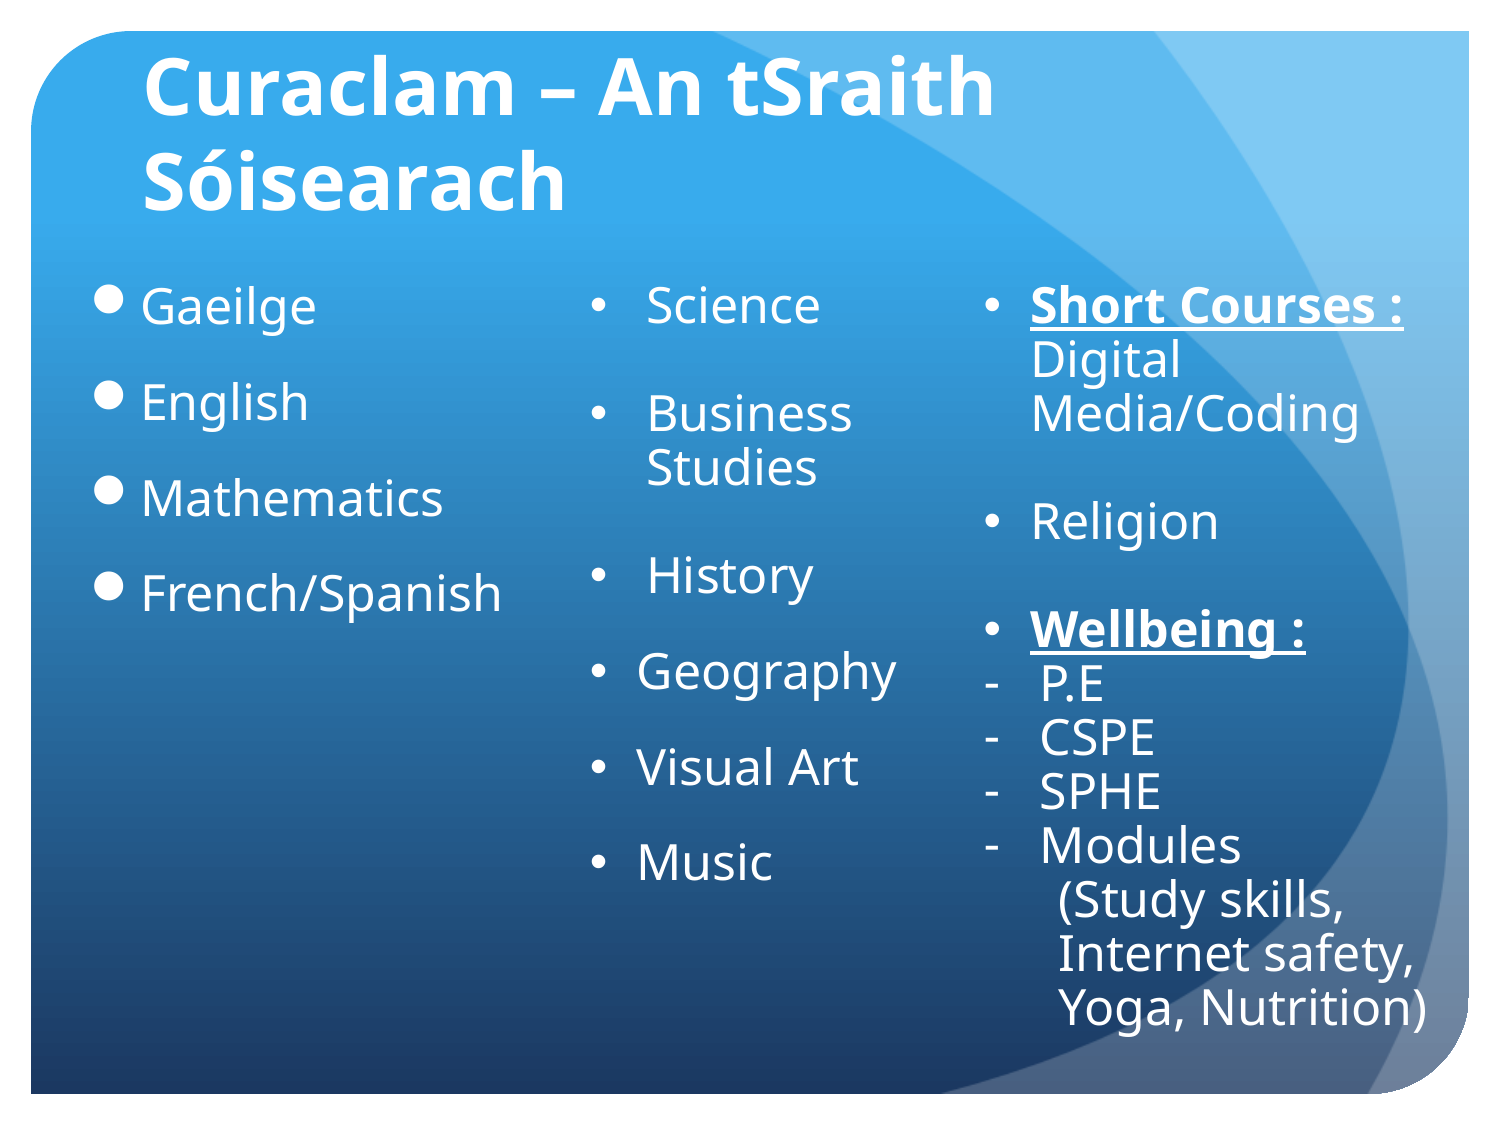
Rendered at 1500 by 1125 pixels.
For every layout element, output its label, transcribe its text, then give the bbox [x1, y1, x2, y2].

title Curaclam – An tSraith Sóisearach [127, 62, 1372, 234]
text_box Short Courses : Digital Media/Coding Religion Wellbeing : P.E CSPE SPHE Modules (Study skills, Internet safety, Yoga, Nutrition) [968, 273, 1500, 1044]
picture [24, 30, 1473, 1094]
text_box Science Business Studies History Geography Visual Art Music [574, 273, 1019, 899]
text_box Gaeilge English Mathematics French/Spanish [74, 202, 727, 621]
